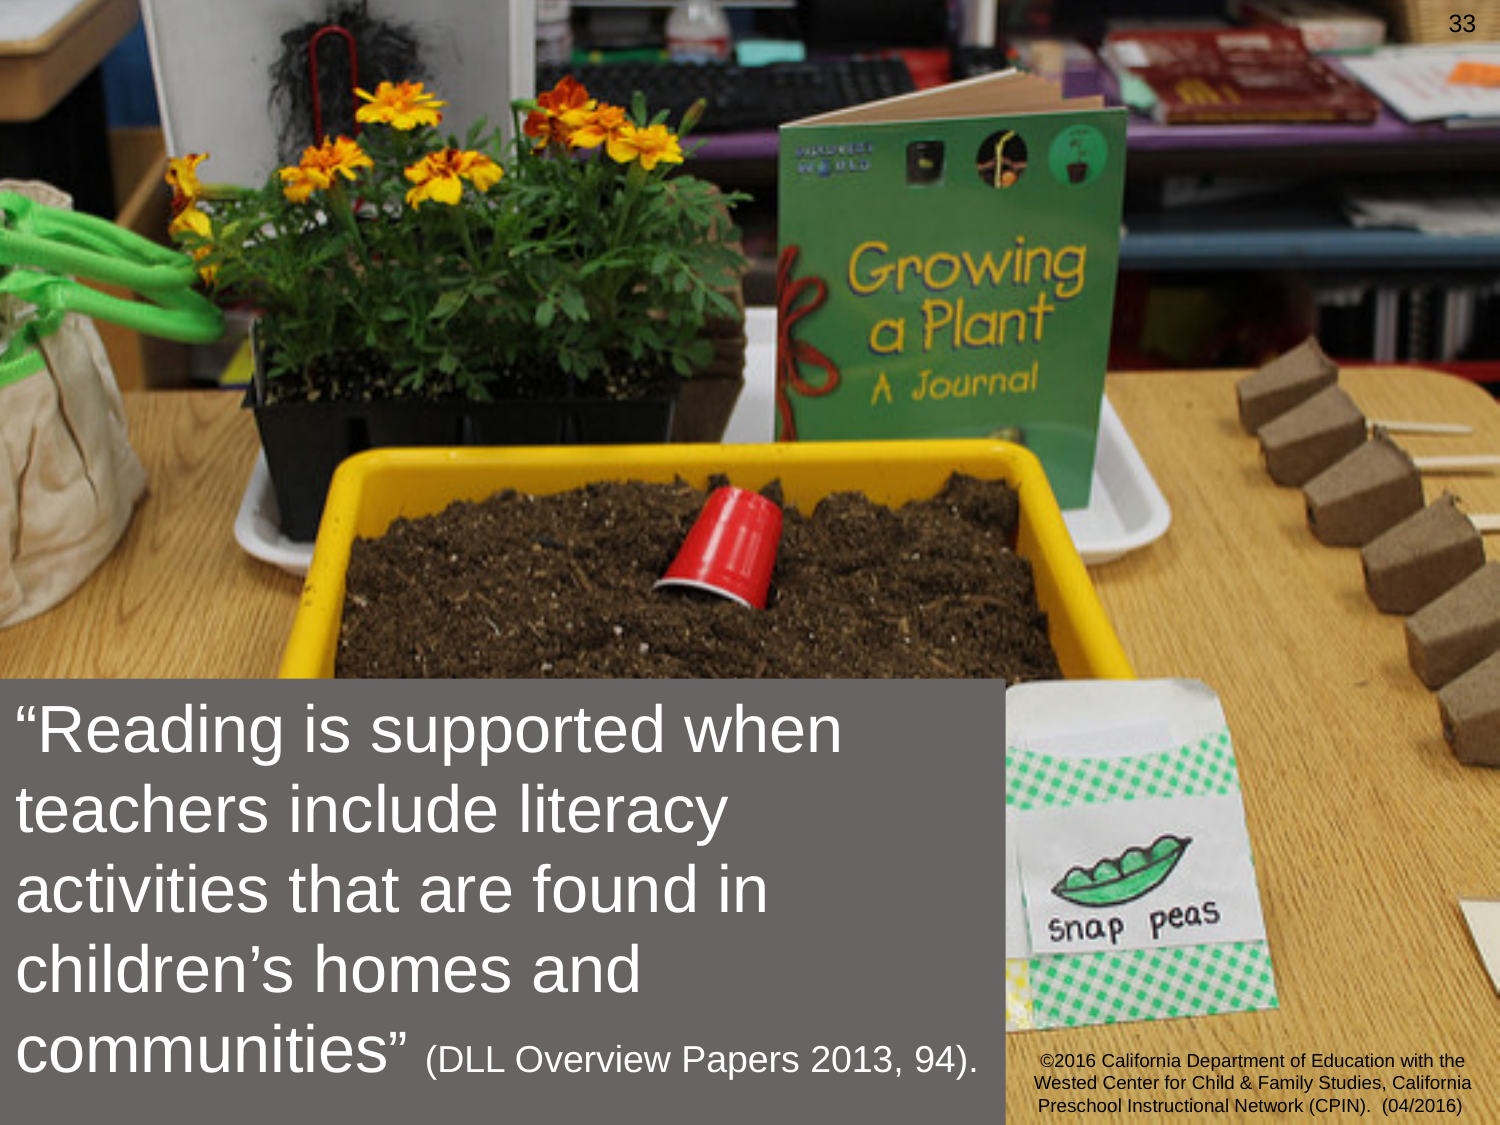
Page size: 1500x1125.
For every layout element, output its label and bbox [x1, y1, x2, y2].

list [0, 0, 1500, 1125]
